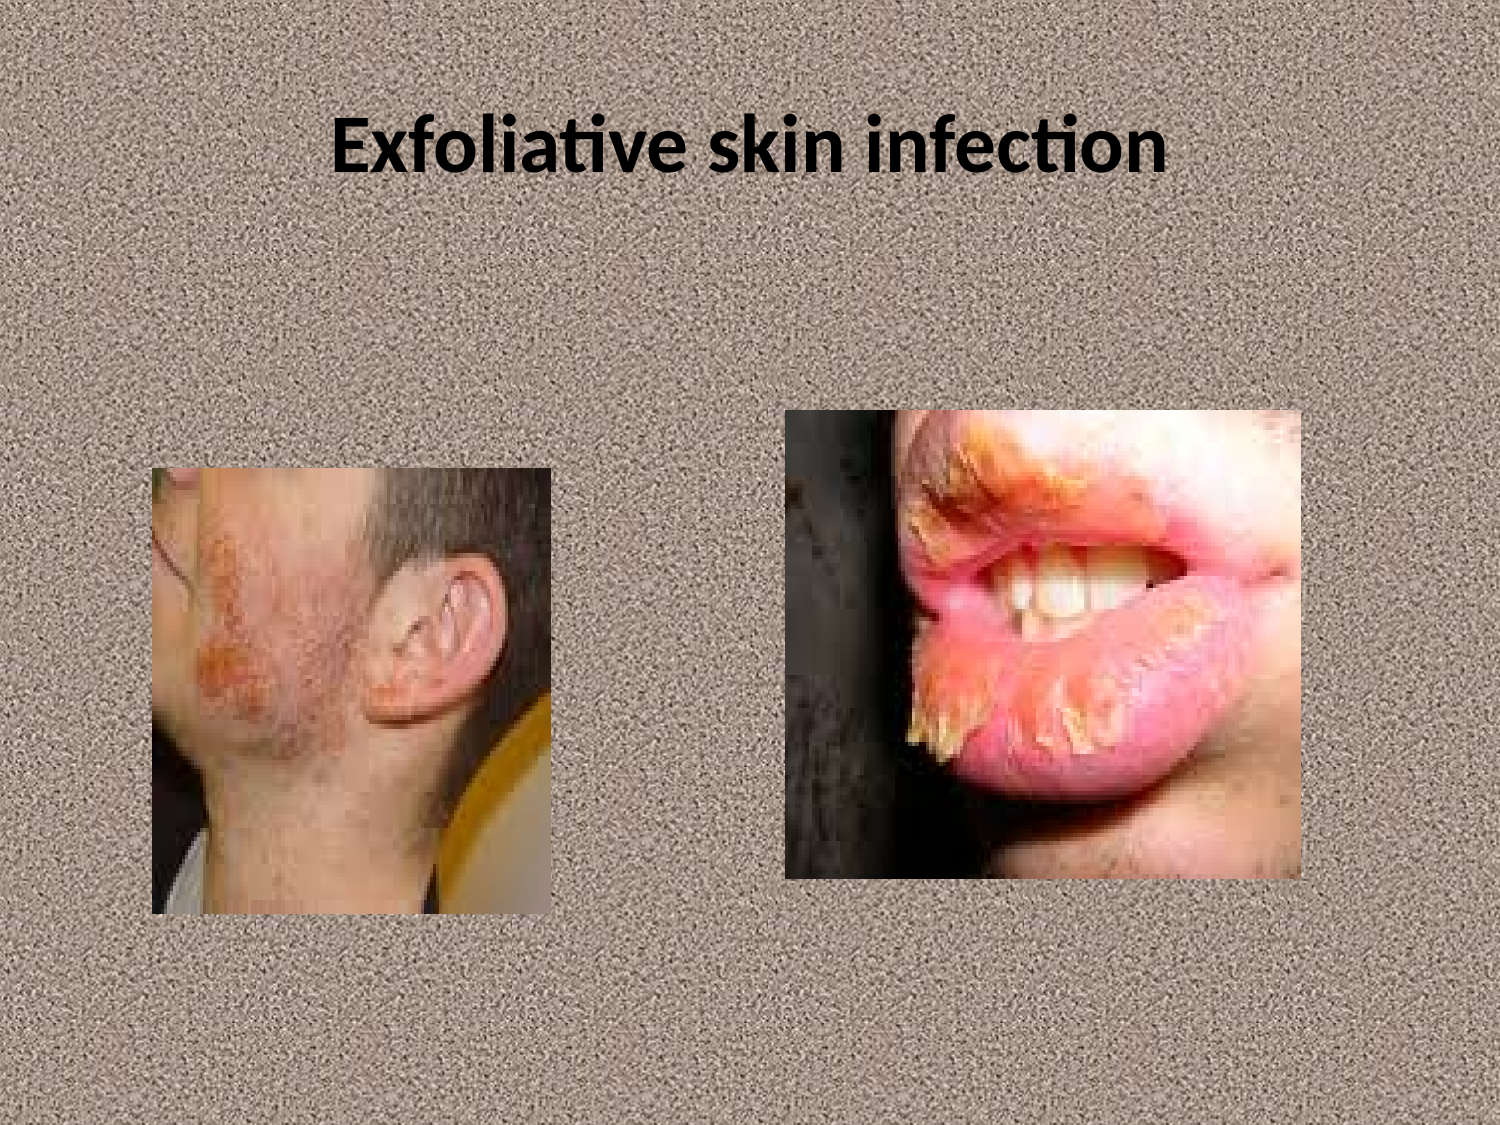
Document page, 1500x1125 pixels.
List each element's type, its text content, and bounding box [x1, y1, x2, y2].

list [152, 468, 552, 915]
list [784, 409, 1301, 880]
picture [0, 0, 1500, 1125]
title Exfoliative skin infection [75, 45, 1425, 233]
